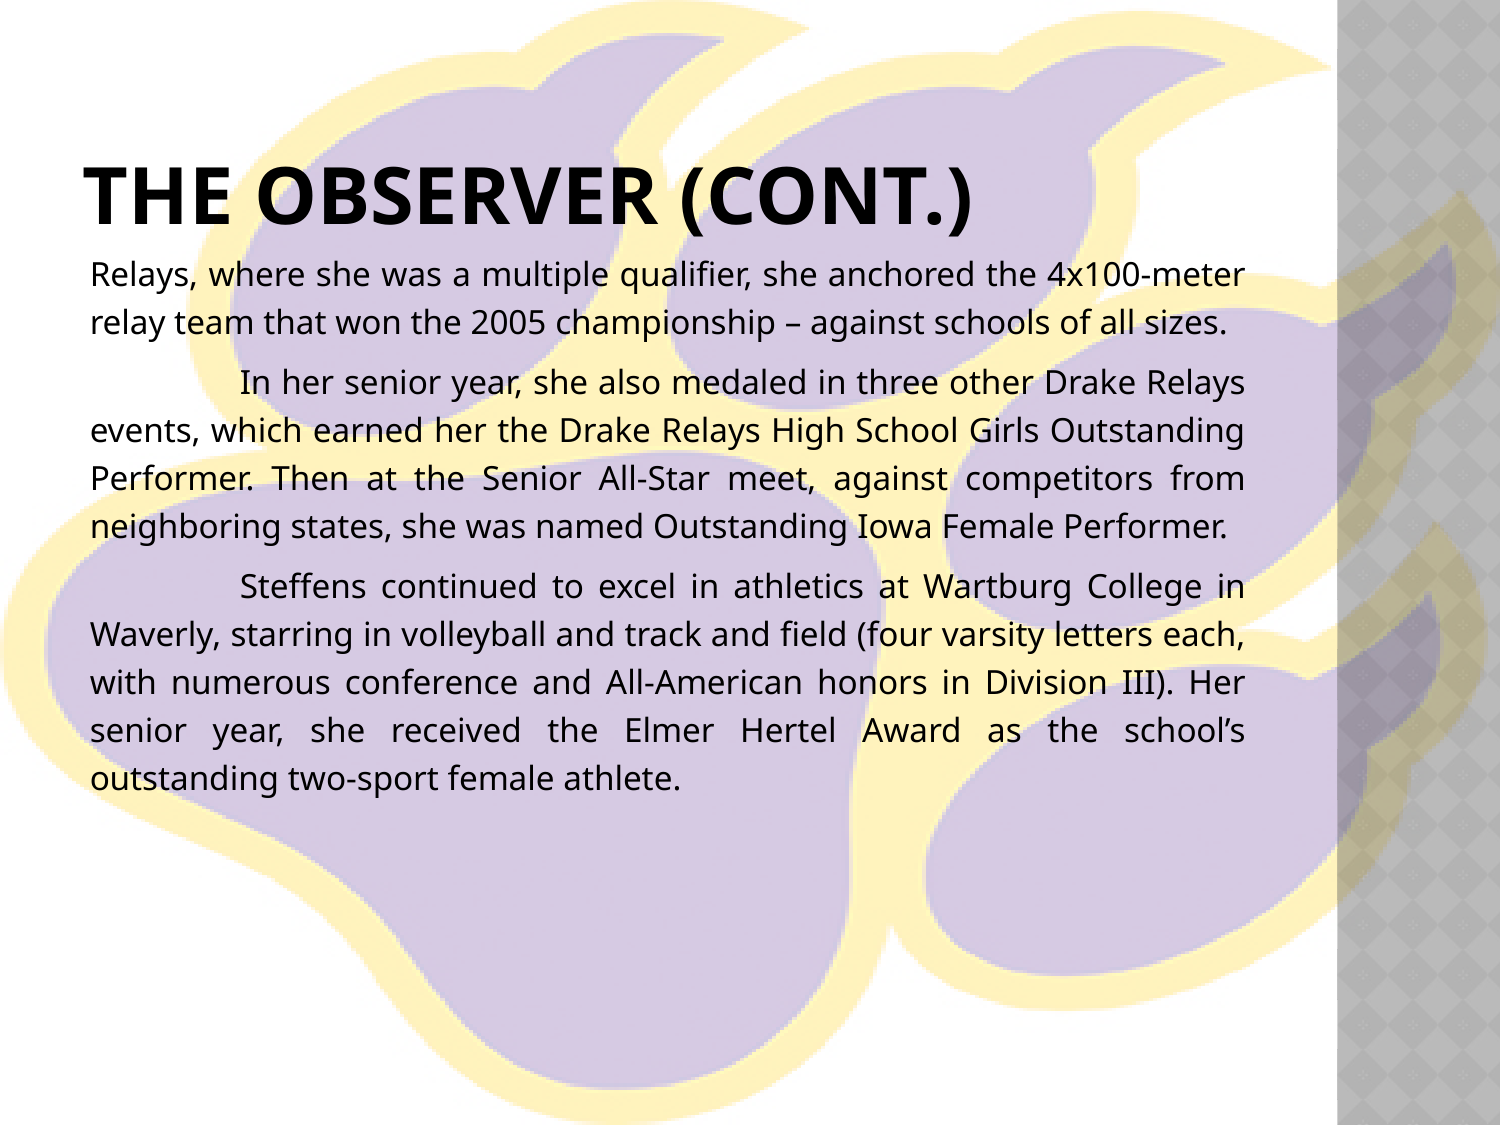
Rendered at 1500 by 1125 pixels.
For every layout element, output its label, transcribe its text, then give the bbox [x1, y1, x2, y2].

list Relays, where she was a multiple qualifier, she anchored the 4x100-meter relay team that won the 2005 championship – against schools of all sizes. In her senior year, she also medaled in three other Drake Relays events, which earned her the Drake Relays High School Girls Outstanding Performer. Then at the Senior All-Star meet, against competitors from neighboring states, she was named Outstanding Iowa Female Performer. Steffens continued to excel in athletics at Wartburg College in Waverly, starring in volleyball and track and field (four varsity letters each, with numerous conference and All-American honors in Division III). Her senior year, she received the Elmer Hertel Award as the school’s outstanding two-sport female athlete. [75, 237, 1263, 1033]
title The Observer (cont.) [75, 52, 1263, 237]
